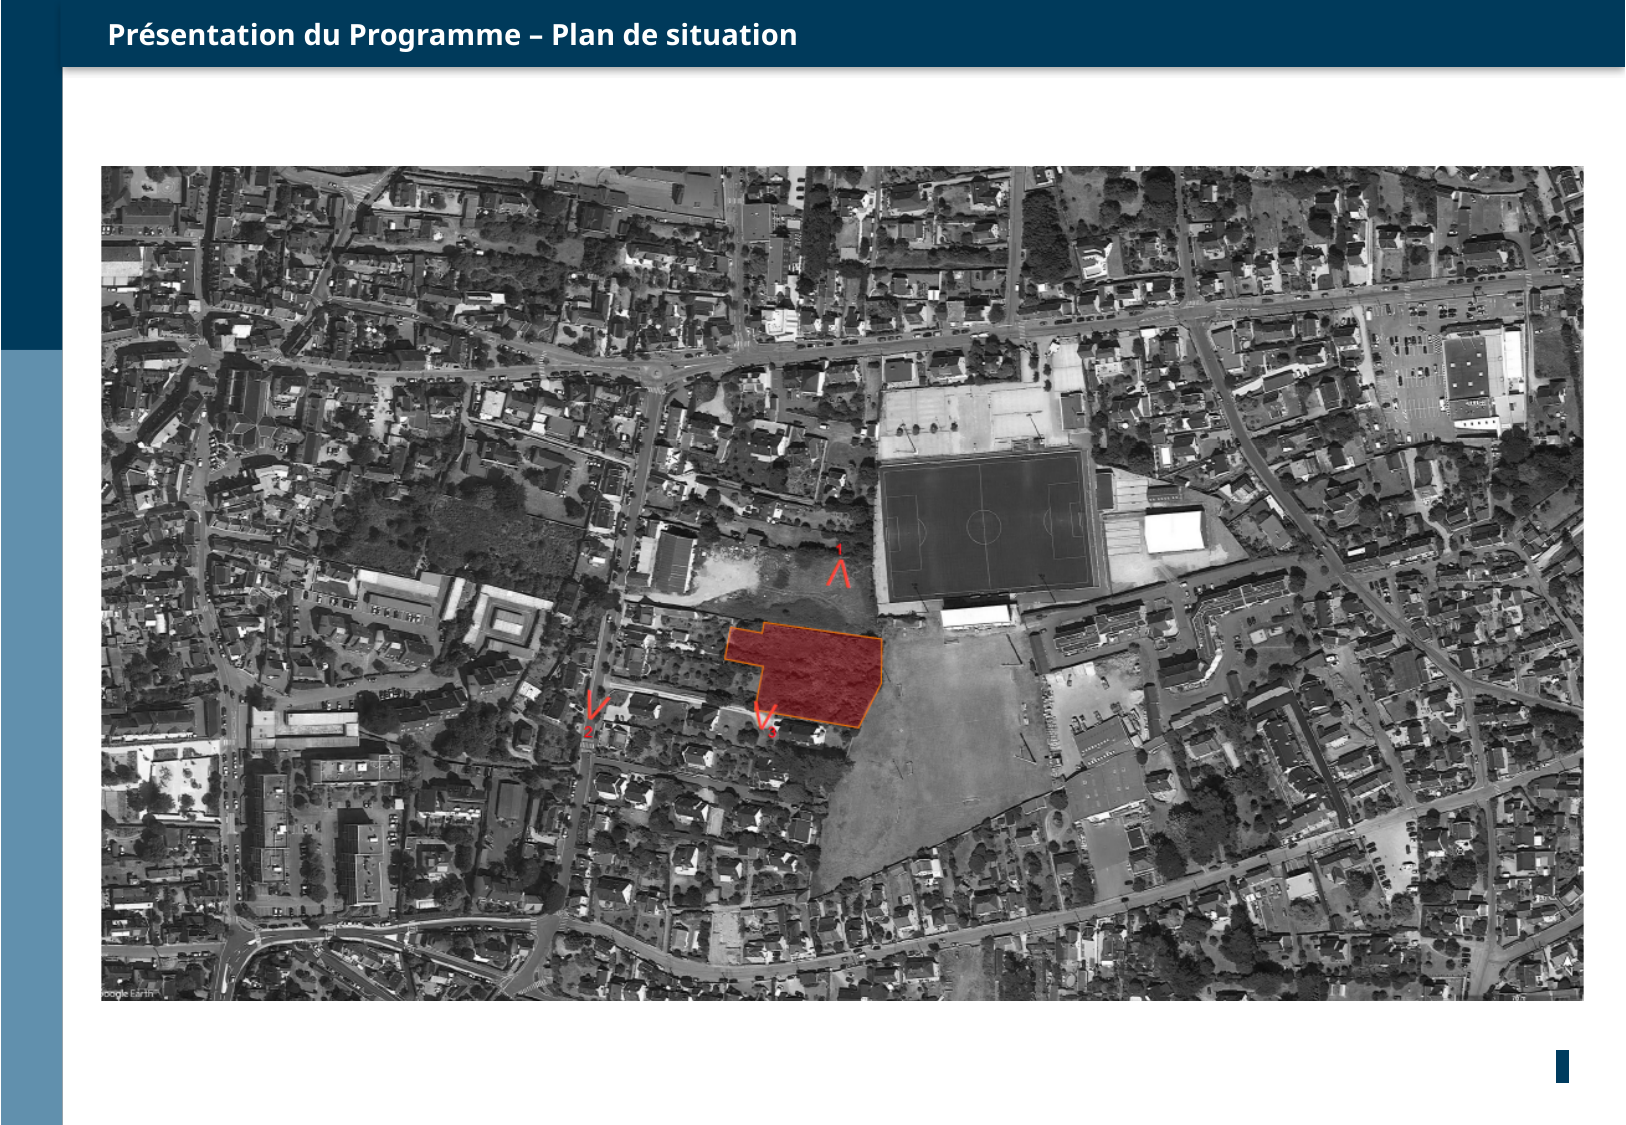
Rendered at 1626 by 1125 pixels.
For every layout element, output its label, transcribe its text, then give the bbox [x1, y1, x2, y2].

picture [1556, 1050, 1570, 1084]
text_box Présentation du Programme – Plan de situation [69, 0, 1625, 68]
picture [101, 166, 1585, 1001]
picture [0, 0, 67, 1125]
